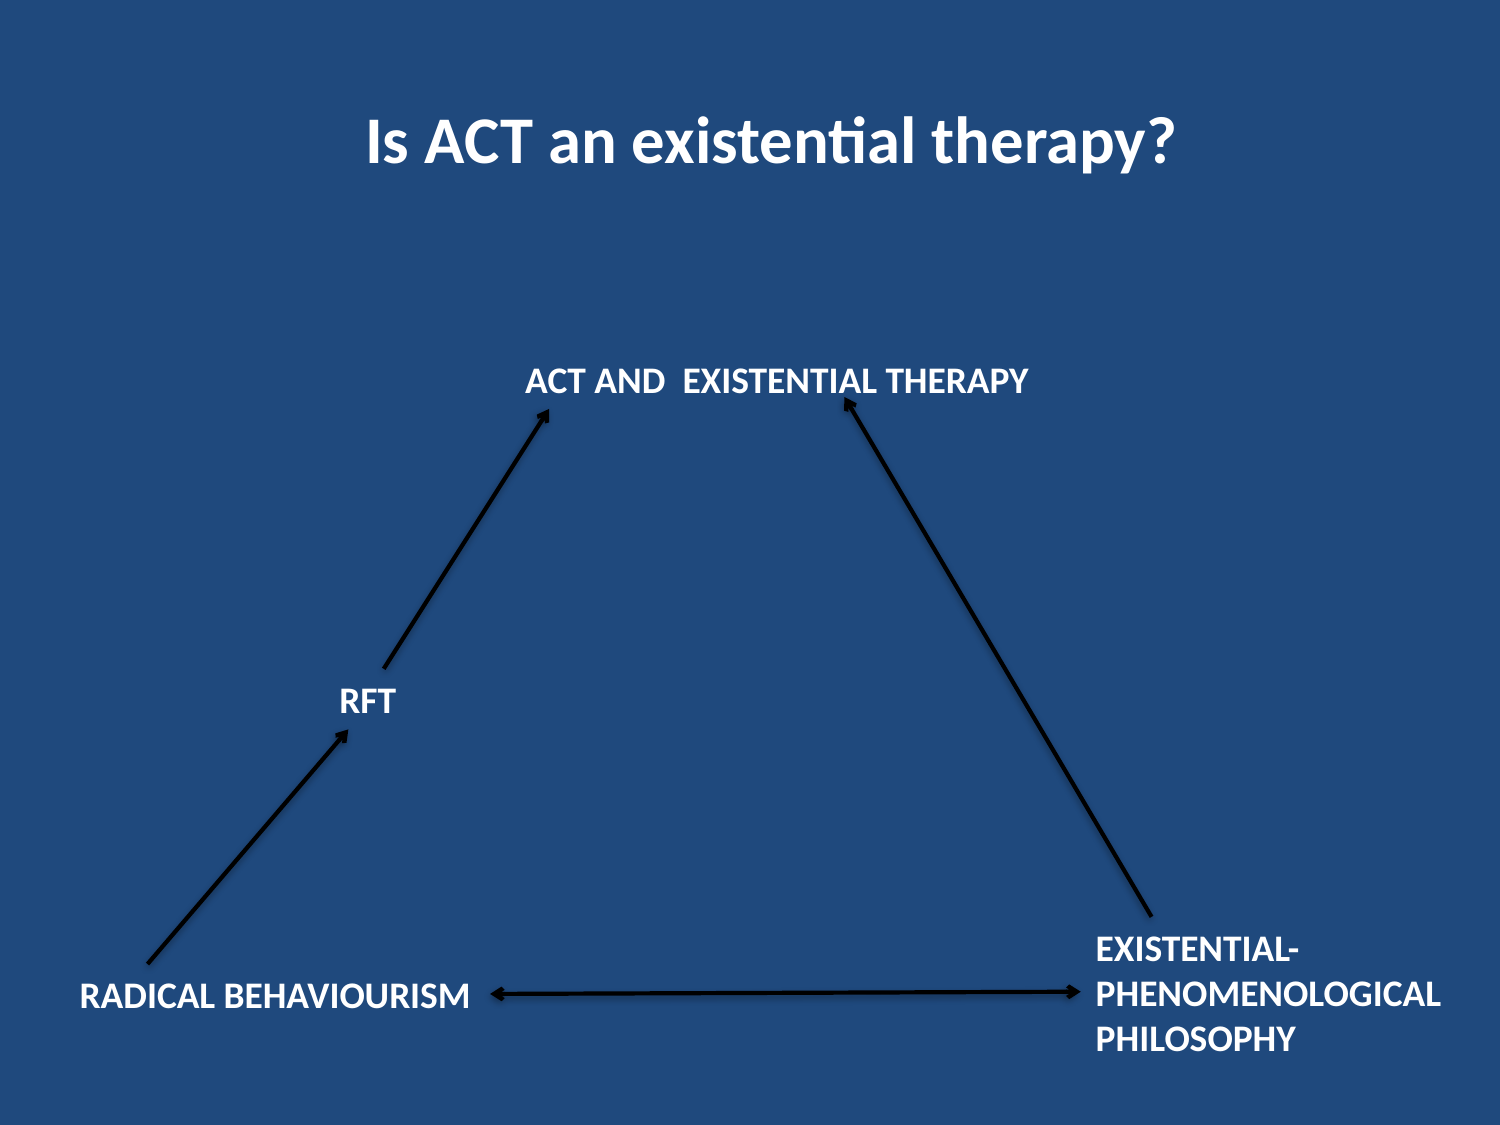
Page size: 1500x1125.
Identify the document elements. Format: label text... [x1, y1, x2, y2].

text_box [147, 729, 349, 965]
text_box RADICAL BEHAVIOURISM [64, 964, 491, 1024]
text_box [844, 396, 1152, 918]
text_box EXISTENTIAL- PHENOMENOLOGICAL PHILOSOPHY [1080, 916, 1459, 1067]
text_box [383, 408, 550, 669]
text_box ACT AND EXISTENTIAL THERAPY [381, 348, 1173, 409]
text_box Is ACT an existential therapy? [202, 89, 1341, 185]
text_box RFT [324, 668, 443, 729]
